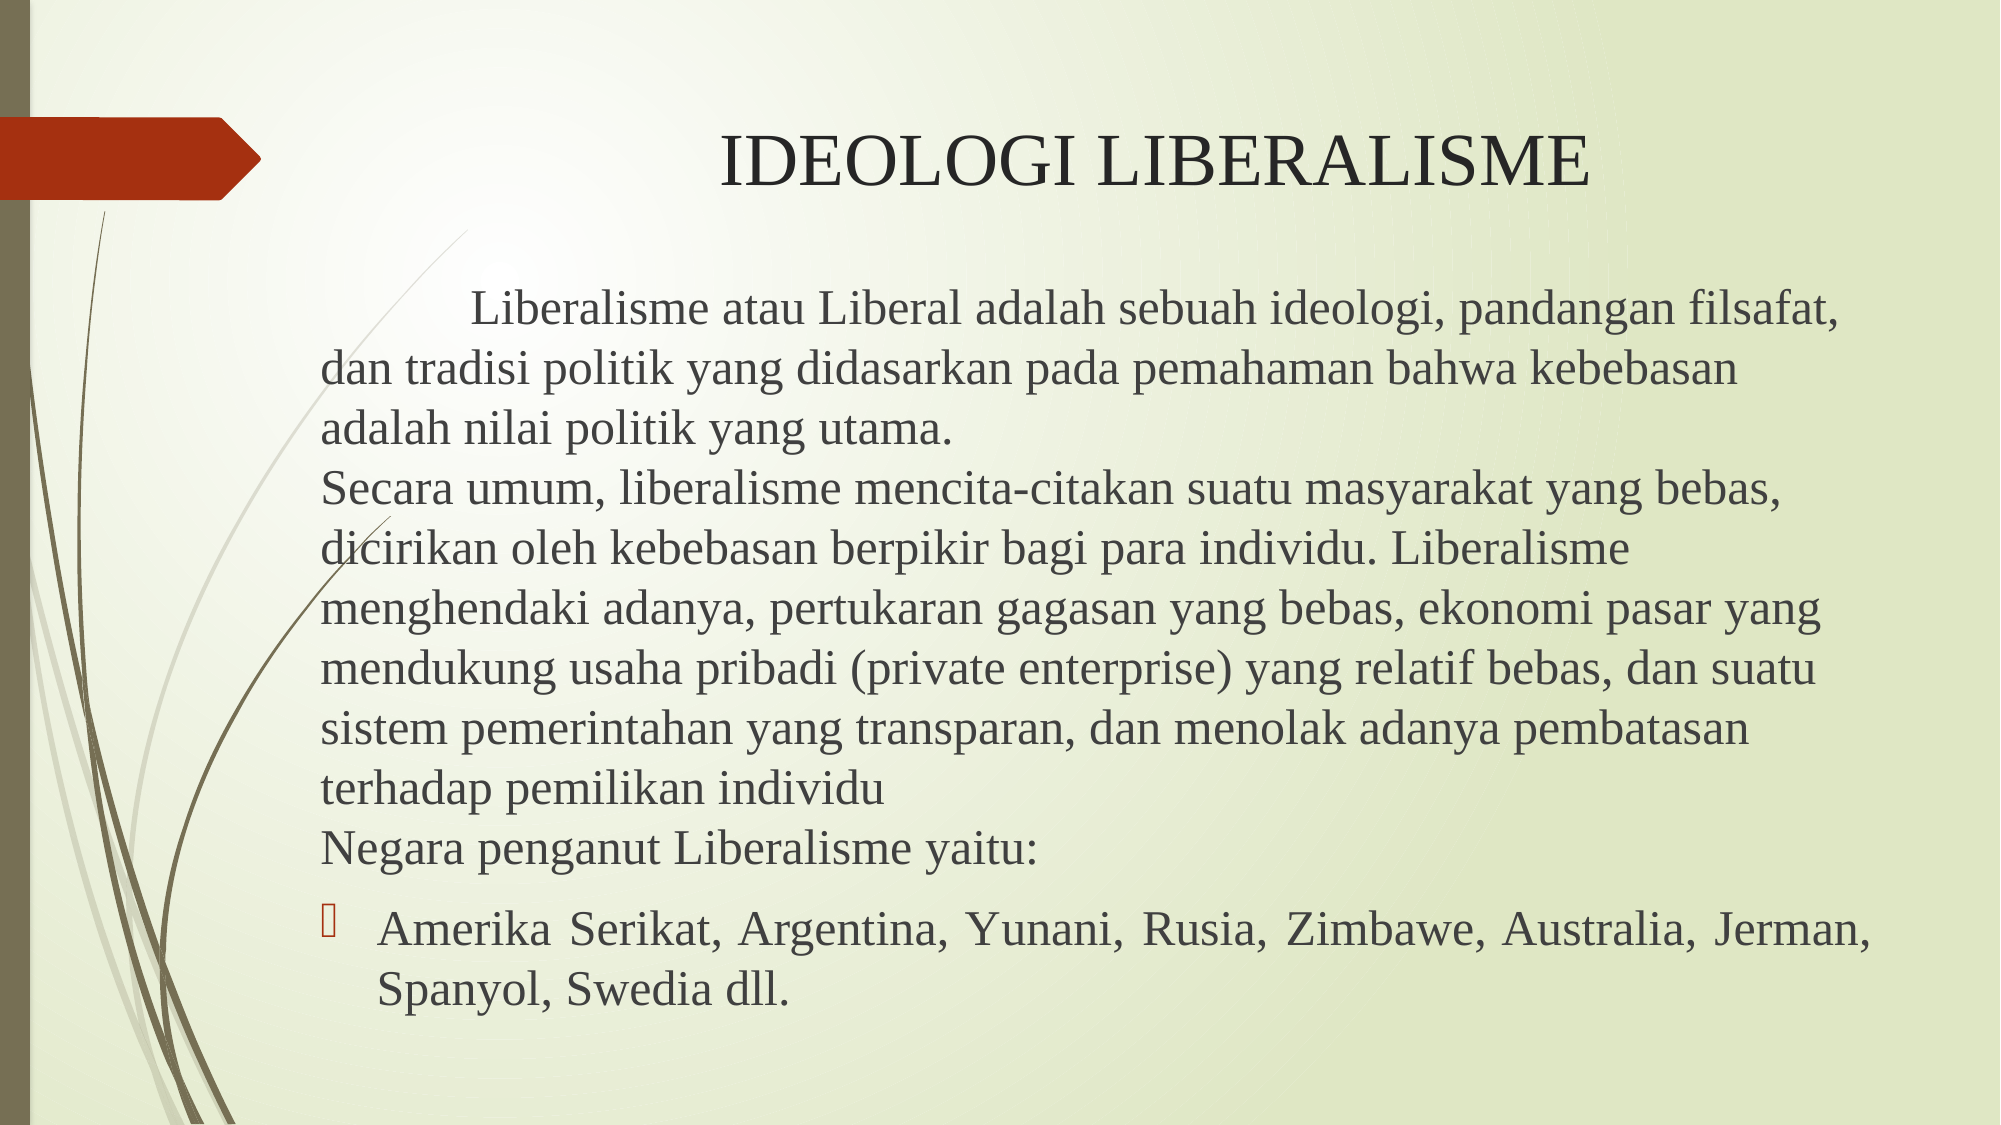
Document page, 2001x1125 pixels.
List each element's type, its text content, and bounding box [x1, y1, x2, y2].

title IDEOLOGI LIBERALISME [425, 102, 1888, 207]
list Liberalisme atau Liberal adalah sebuah ideologi, pandangan filsafat, dan tradisi politik yang didasarkan pada pemahaman bahwa kebebasan adalah nilai politik yang utama. Secara umum, liberalisme mencita-citakan suatu masyarakat yang bebas, dicirikan oleh kebebasan berpikir bagi para individu. Liberalisme menghendaki adanya, pertukaran gagasan yang bebas, ekonomi pasar yang mendukung usaha pribadi (private enterprise) yang relatif bebas, dan suatu sistem pemerintahan yang transparan, dan menolak adanya pembatasan terhadap pemilikan individu Negara penganut Liberalisme yaitu: Amerika Serikat, Argentina, Yunani, Rusia, Zimbawe, Australia, Jerman, Spanyol, Swedia dll. [305, 207, 1888, 1032]
